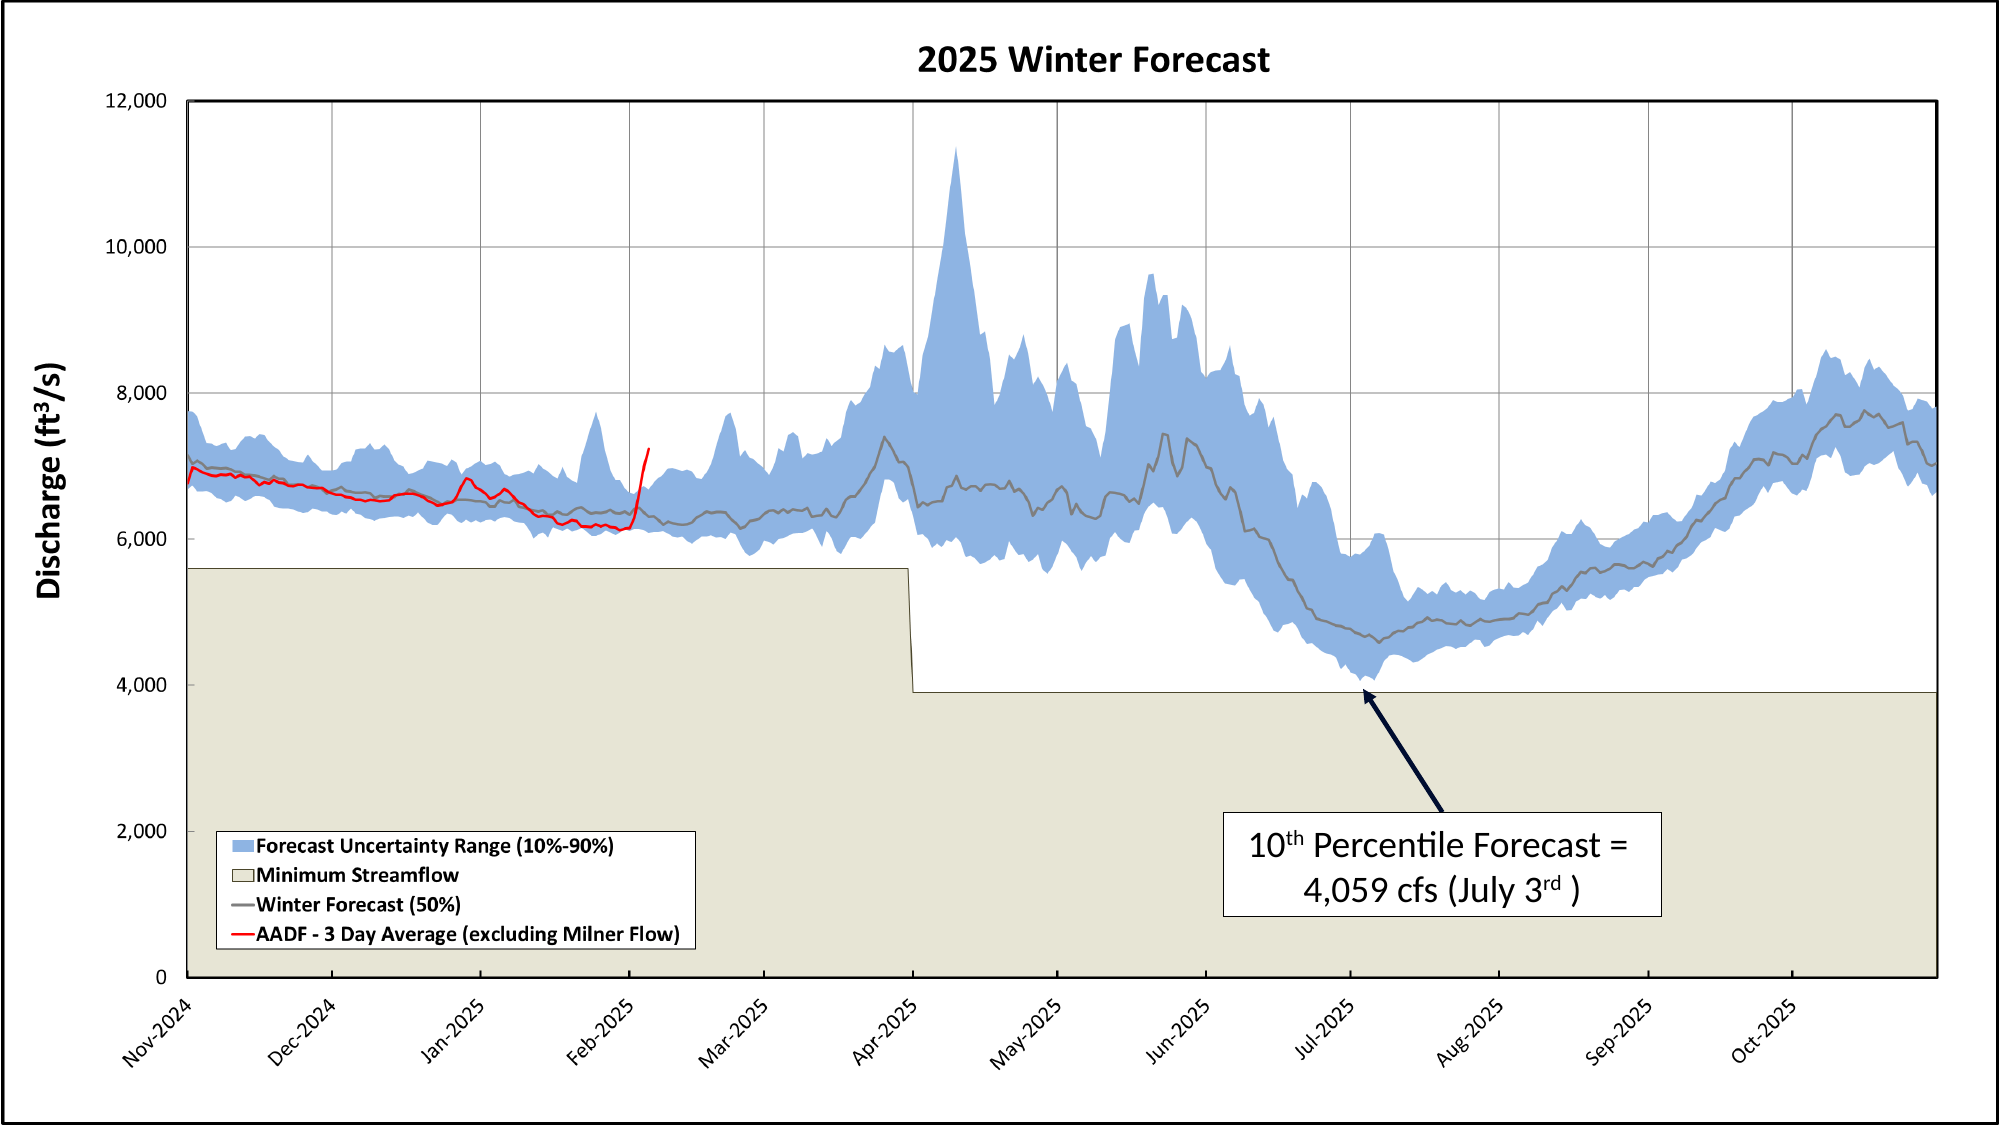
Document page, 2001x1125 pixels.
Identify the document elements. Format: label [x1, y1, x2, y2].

picture [0, 0, 1999, 1125]
text_box [1363, 688, 1443, 813]
